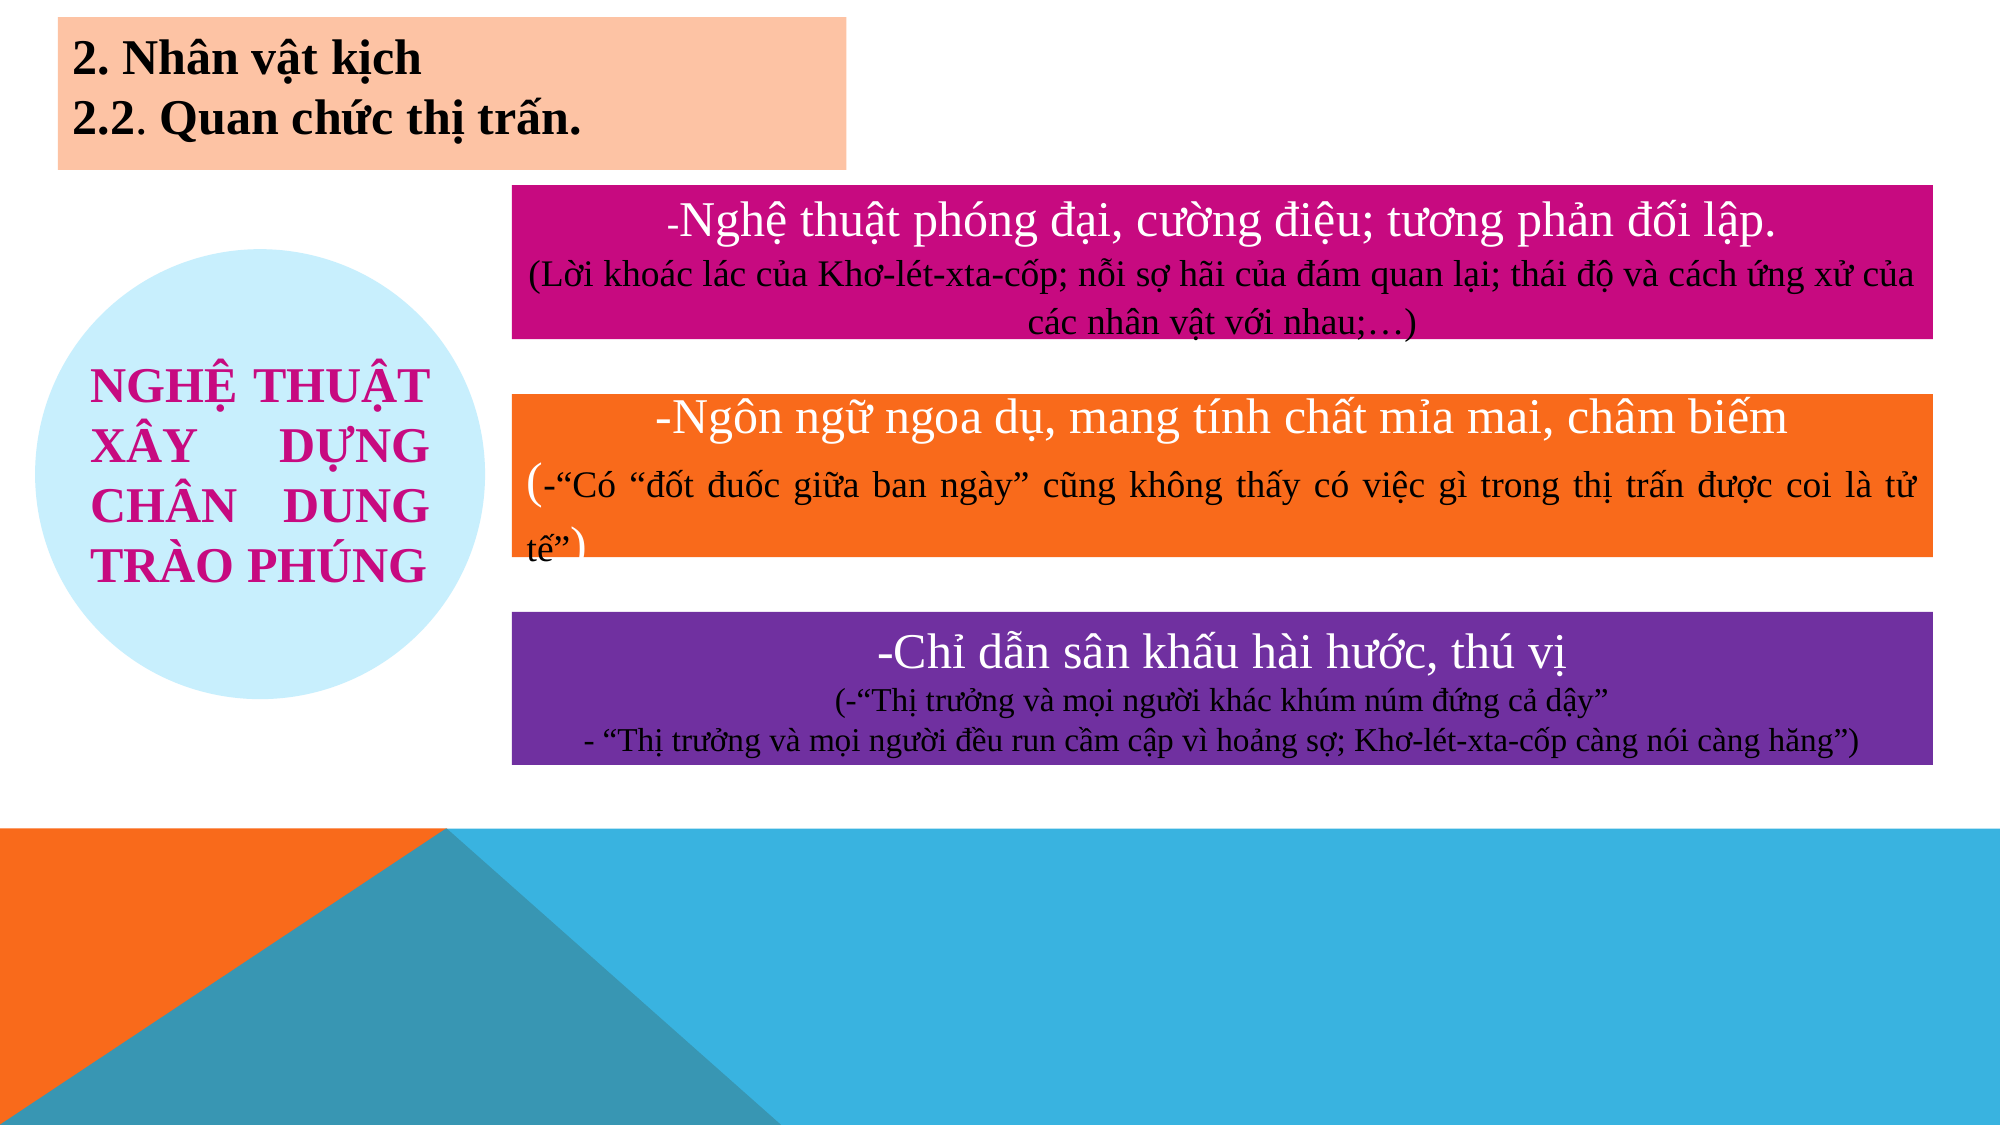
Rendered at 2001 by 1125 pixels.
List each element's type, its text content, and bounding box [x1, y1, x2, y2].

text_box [57, 16, 847, 171]
text_box -Chỉ dẫn sân khấu hài hước, thú vị (-“Thị trưởng và mọi người khác khúm núm đứng cả dậy” - “Thị trưởng và mọi người đều run cầm cập vì hoảng sợ; Khơ-lét-xta-cốp càng nói càng hăng”) [510, 610, 1935, 767]
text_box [34, 248, 486, 700]
text_box -Nghệ thuật phóng đại, cường điệu; tương phản đối lập. (Lời khoác lác của Khơ-lét-xta-cốp; nỗi sợ hãi của đám quan lại; thái độ và cách ứng xử của các nhân vật với nhau;…) [510, 183, 1935, 341]
text_box -Ngôn ngữ ngoa dụ, mang tính chất mỉa mai, châm biếm (-“Có “đốt đuốc giữa ban ngày” cũng không thấy có việc gì trong thị trấn được coi là tử tế”) [510, 392, 1935, 559]
